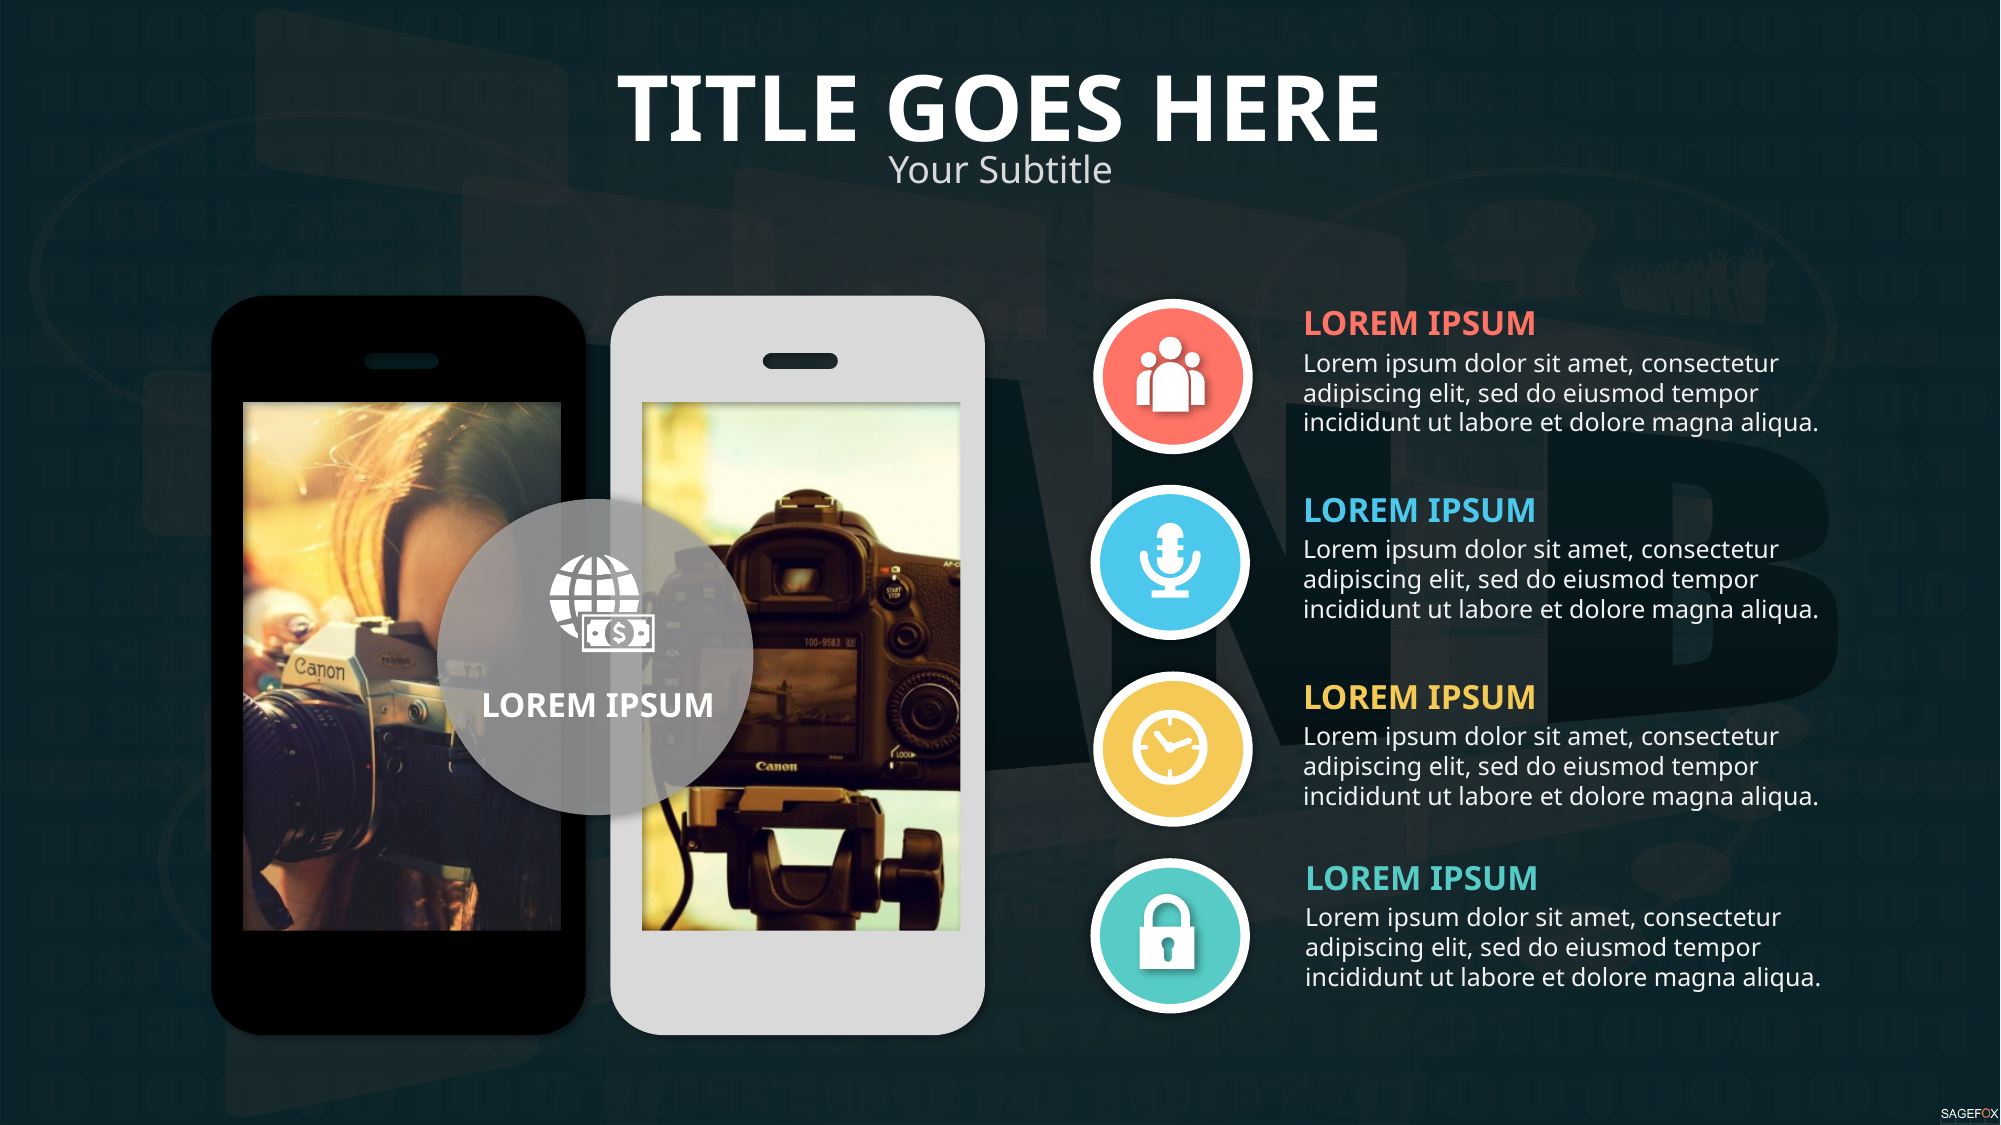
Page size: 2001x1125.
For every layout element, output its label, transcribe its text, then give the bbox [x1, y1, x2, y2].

picture [0, 0, 2001, 1125]
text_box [549, 554, 655, 653]
text_box [610, 295, 985, 1036]
text_box [1098, 303, 1249, 450]
text_box LOREM IPSUM Lorem ipsum dolor sit amet, consectetur adipiscing elit, sed do eiusmod tempor incididunt ut labore et dolore magna aliqua. [1288, 668, 1889, 818]
text_box LOREM IPSUM [447, 676, 748, 737]
text_box [653, 413, 956, 928]
text_box [1136, 370, 1152, 405]
text_box [1158, 336, 1182, 360]
text_box [1095, 489, 1246, 636]
text_box [211, 295, 586, 1036]
text_box [1184, 352, 1200, 368]
text_box [1140, 352, 1157, 368]
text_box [1139, 522, 1201, 598]
text_box LOREM IPSUM Lorem ipsum dolor sit amet, consectetur adipiscing elit, sed do eiusmod tempor incididunt ut labore et dolore magna aliqua. [1290, 849, 1891, 999]
text_box [436, 497, 755, 715]
text_box LOREM IPSUM Lorem ipsum dolor sit amet, consectetur adipiscing elit, sed do eiusmod tempor incididunt ut labore et dolore magna aliqua. [1288, 294, 1889, 445]
text_box [1098, 676, 1249, 822]
text_box [457, 737, 733, 817]
text_box [254, 413, 559, 928]
text_box [1152, 362, 1205, 412]
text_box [1132, 709, 1208, 785]
text_box [1139, 893, 1195, 969]
text_box LOREM IPSUM Lorem ipsum dolor sit amet, consectetur adipiscing elit, sed do eiusmod tempor incididunt ut labore et dolore magna aliqua. [1288, 481, 1889, 632]
text_box [1095, 862, 1246, 1009]
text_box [548, 42, 1452, 199]
